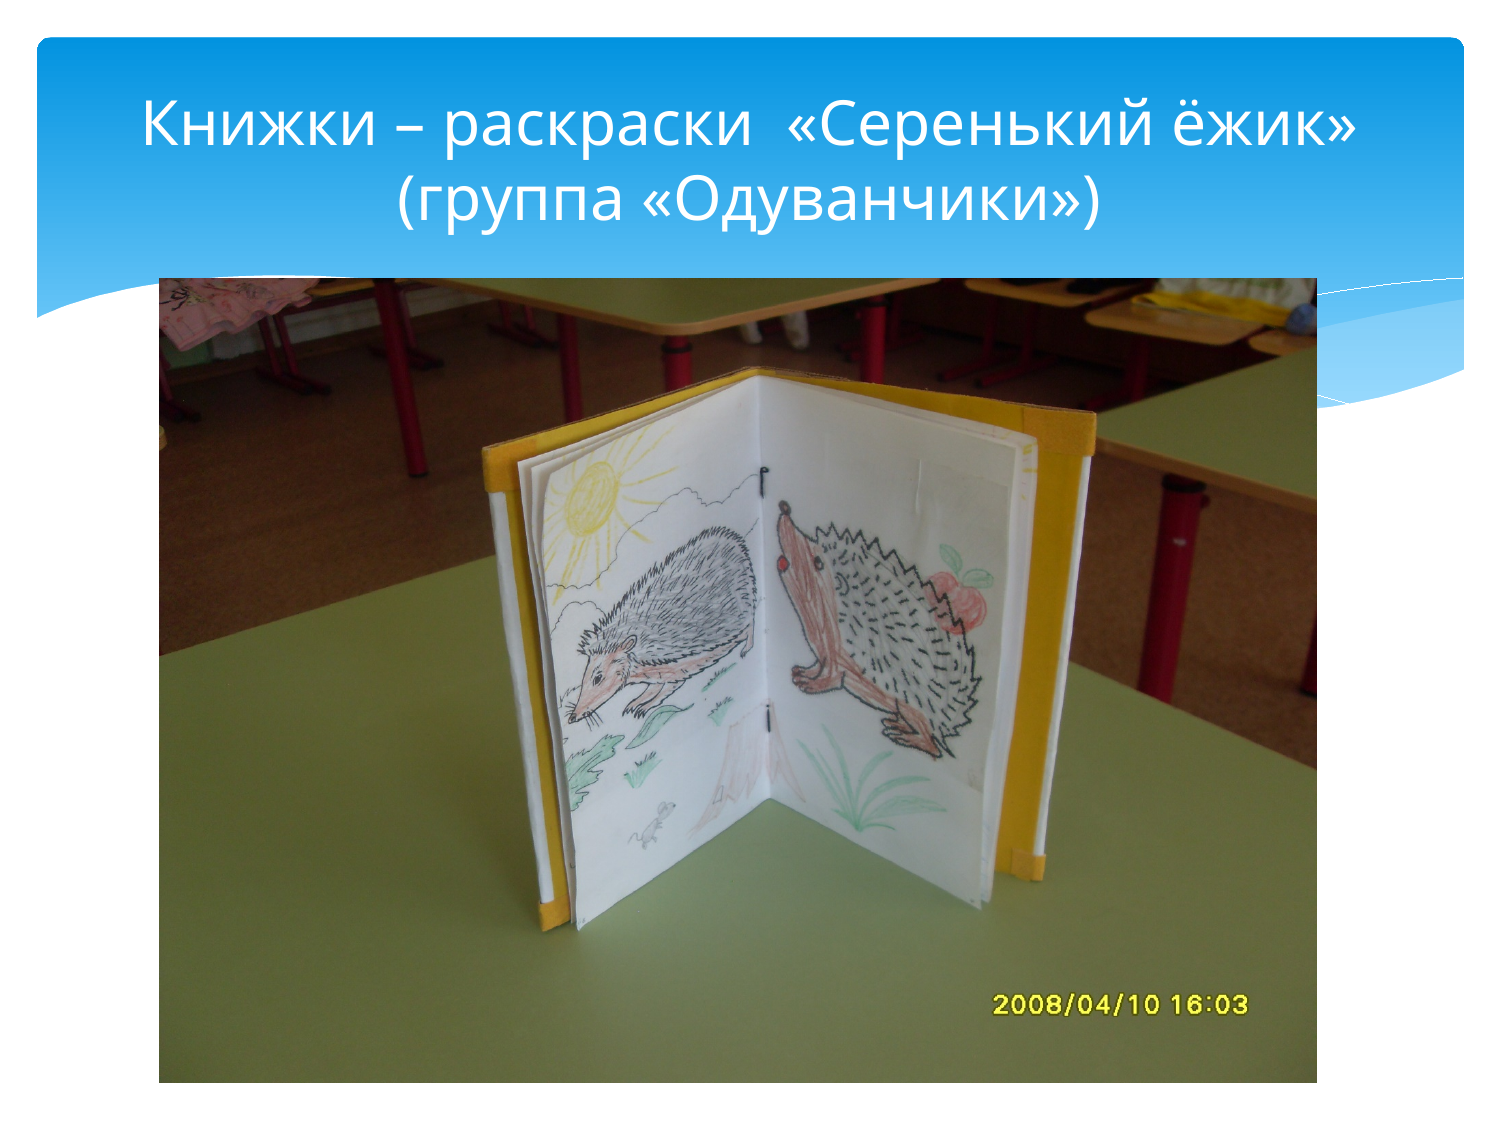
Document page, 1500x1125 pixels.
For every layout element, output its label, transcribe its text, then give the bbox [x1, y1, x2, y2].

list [159, 278, 1318, 1083]
title Книжки – раскраски «Серенький ёжик» (группа «Одуванчики») [75, 55, 1425, 261]
